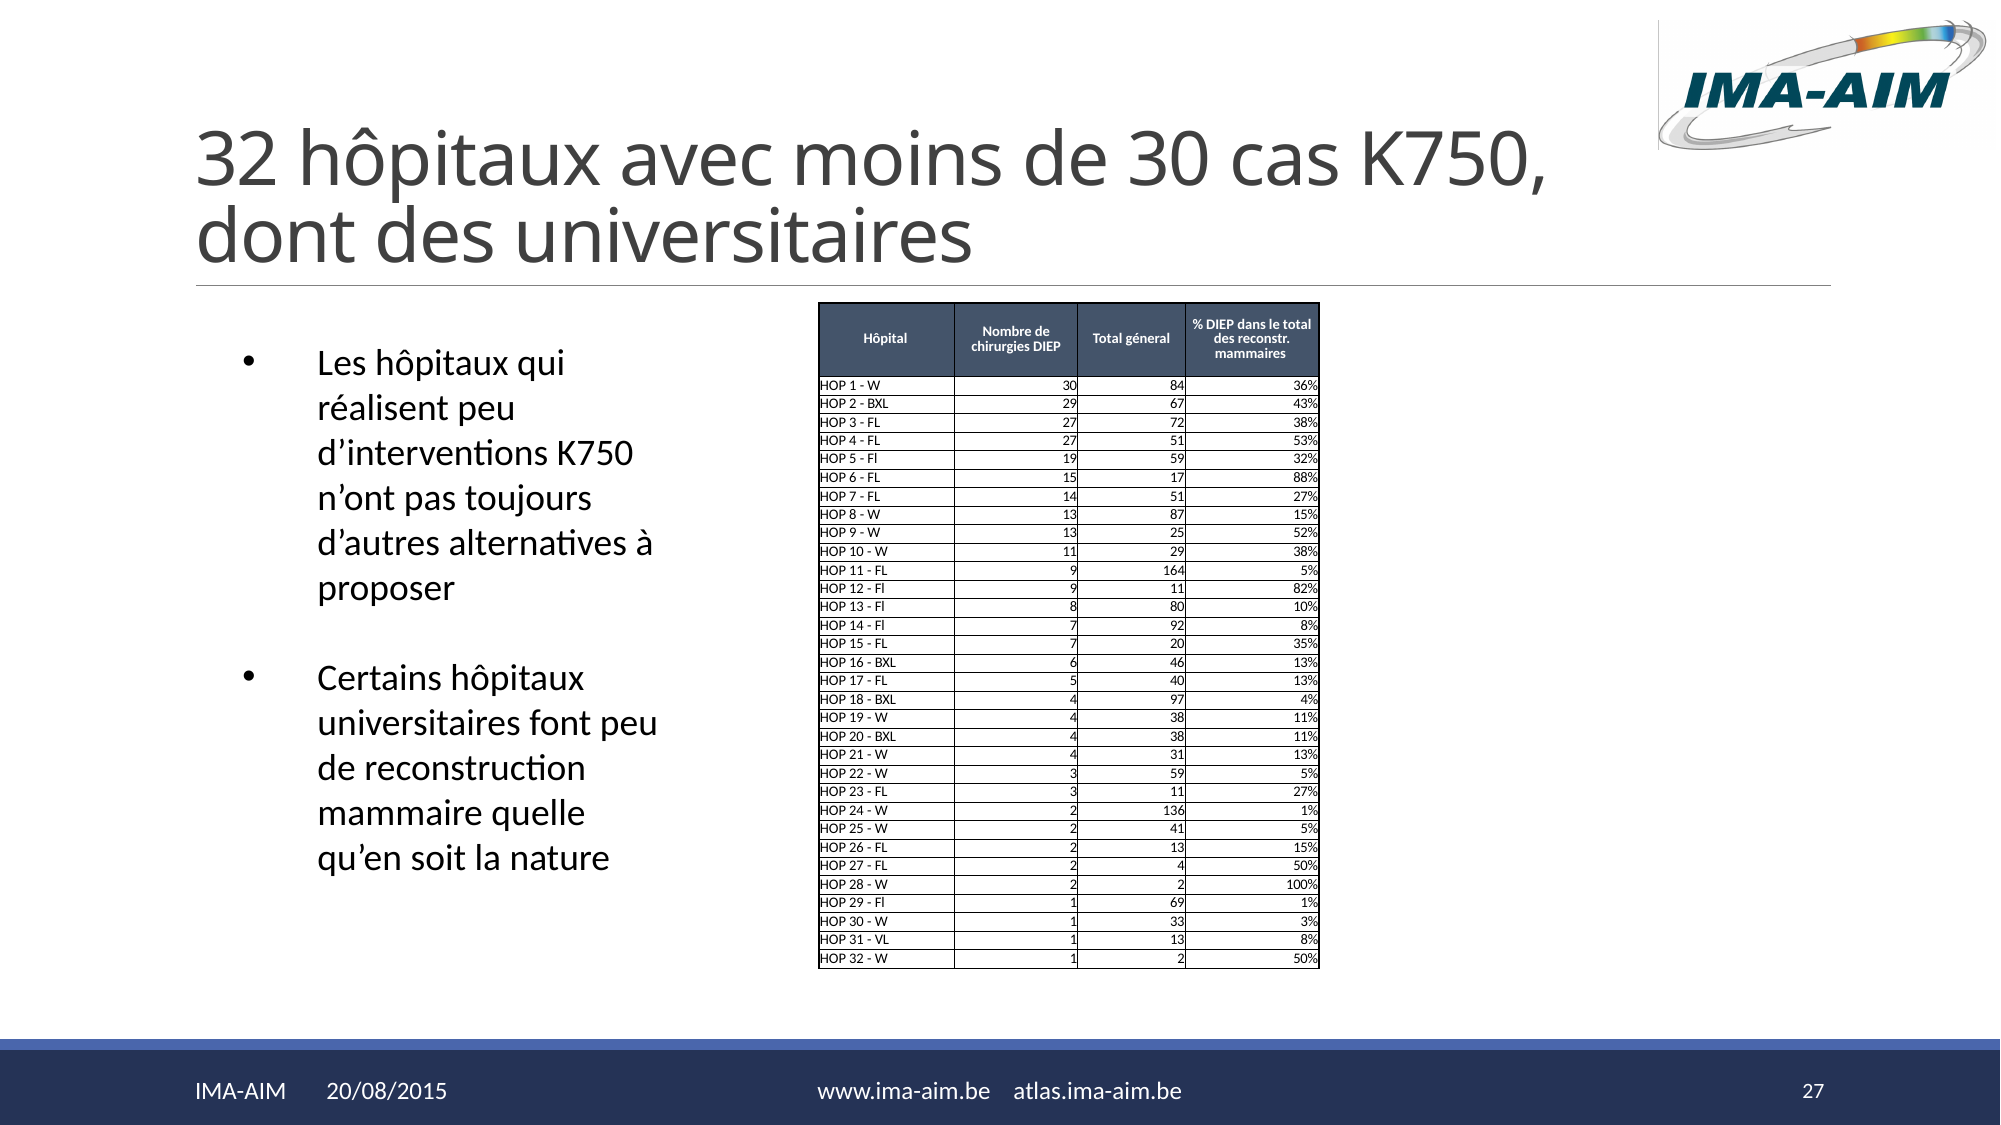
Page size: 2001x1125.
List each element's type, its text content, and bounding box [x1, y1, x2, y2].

table_cell 15% [1186, 840, 1318, 857]
table_cell 38% [1186, 414, 1318, 432]
table_cell HOP 9 - W [820, 525, 954, 543]
table_cell 36% [1186, 377, 1318, 395]
table_cell 51 [1078, 488, 1185, 506]
table_cell HOP 25 - W [820, 821, 954, 839]
picture [1645, 0, 2001, 177]
table_cell HOP 12 - Fl [820, 581, 954, 598]
table_cell HOP 31 - VL [820, 932, 954, 949]
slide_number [180, 1059, 586, 1120]
table_cell 80 [1078, 599, 1185, 617]
table_cell 41 [1078, 821, 1185, 839]
table_cell 88% [1186, 470, 1318, 487]
table_cell 29 [955, 396, 1077, 413]
table_cell 35% [1186, 636, 1318, 654]
table_cell 50% [1186, 858, 1318, 875]
table_cell 4 [955, 710, 1077, 728]
table_cell 59 [1078, 766, 1185, 783]
table_cell 13 [955, 507, 1077, 524]
table_cell 33 [1078, 913, 1185, 931]
table_cell 9 [955, 581, 1077, 598]
table_cell 3 [955, 766, 1077, 783]
table_cell HOP 28 - W [820, 876, 954, 894]
table_cell HOP 10 - W [820, 544, 954, 561]
table_cell HOP 14 - Fl [820, 618, 954, 635]
table_cell 10% [1186, 599, 1318, 617]
table_cell 29 [1078, 544, 1185, 561]
table_cell 2 [955, 803, 1077, 820]
table_cell HOP 11 - FL [820, 562, 954, 580]
table_cell 1% [1186, 895, 1318, 912]
table_header Total géneral [1078, 304, 1185, 376]
table_cell 3 [955, 784, 1077, 802]
table_cell HOP 8 - W [820, 507, 954, 524]
table_cell 2 [1078, 950, 1185, 968]
table_cell HOP 24 - W [820, 803, 954, 820]
table_cell 51 [1078, 433, 1185, 450]
table_cell 84 [1078, 377, 1185, 395]
table_cell 82% [1186, 581, 1318, 598]
table_cell 27% [1186, 784, 1318, 802]
title 32 hôpitaux avec moins de 30 cas K750, dont des universitaires [180, 47, 1830, 285]
table_cell 40 [1078, 673, 1185, 691]
table_cell 5% [1186, 562, 1318, 580]
table_cell 46 [1078, 655, 1185, 672]
table_cell HOP 20 - BXL [820, 729, 954, 746]
table_cell HOP 2 - BXL [820, 396, 954, 413]
table_cell 20 [1078, 636, 1185, 654]
table_cell HOP 19 - W [820, 710, 954, 728]
table_cell 53% [1186, 433, 1318, 450]
table_cell 1 [955, 932, 1077, 949]
table_cell HOP 7 - FL [820, 488, 954, 506]
table_cell 13% [1186, 747, 1318, 765]
table_cell 1 [955, 950, 1077, 968]
table_header % DIEP dans le total des reconstr. mammaires [1186, 304, 1318, 376]
table_cell 13 [1078, 840, 1185, 857]
table_cell HOP 17 - FL [820, 673, 954, 691]
table_cell 14 [955, 488, 1077, 506]
table_cell 2 [955, 840, 1077, 857]
table_cell 7 [955, 636, 1077, 654]
table_cell 1 [955, 913, 1077, 931]
text_box Les hôpitaux qui réalisent peu d’interventions K750 n’ont pas toujours d’autres alternatives à proposer Certains hôpitaux universitaires font peu de reconstruction mammaire quelle qu’en soit la nature [227, 331, 675, 931]
table_cell 13 [955, 525, 1077, 543]
table_cell 27 [955, 433, 1077, 450]
table_cell HOP 1 - W [820, 377, 954, 395]
table_cell 5% [1186, 821, 1318, 839]
table_cell 2 [955, 821, 1077, 839]
table_cell 13 [1078, 932, 1185, 949]
table_cell 1 [955, 895, 1077, 912]
table_cell HOP 29 - Fl [820, 895, 954, 912]
table_cell 4 [1078, 858, 1185, 875]
table_cell 38 [1078, 710, 1185, 728]
table_cell 92 [1078, 618, 1185, 635]
table_cell 15% [1186, 507, 1318, 524]
table_cell 7 [955, 618, 1077, 635]
table_cell 25 [1078, 525, 1185, 543]
table_cell 19 [955, 451, 1077, 469]
table_cell 6 [955, 655, 1077, 672]
table_cell 15 [955, 470, 1077, 487]
table_cell 11 [1078, 581, 1185, 598]
table_cell 8 [955, 599, 1077, 617]
table_cell 11% [1186, 729, 1318, 746]
table_cell 5% [1186, 766, 1318, 783]
table_cell 164 [1078, 562, 1185, 580]
table_cell 59 [1078, 451, 1185, 469]
table_cell 13% [1186, 673, 1318, 691]
table_cell 4 [955, 747, 1077, 765]
table_cell HOP 5 - Fl [820, 451, 954, 469]
table_cell HOP 15 - FL [820, 636, 954, 654]
table_cell HOP 6 - FL [820, 470, 954, 487]
table_cell HOP 22 - W [820, 766, 954, 783]
table_cell 17 [1078, 470, 1185, 487]
table_cell 52% [1186, 525, 1318, 543]
table_cell HOP 18 - BXL [820, 692, 954, 709]
table_cell 72 [1078, 414, 1185, 432]
table_cell 27 [955, 414, 1077, 432]
table_cell HOP 21 - W [820, 747, 954, 765]
table_cell 11% [1186, 710, 1318, 728]
table_cell 31 [1078, 747, 1185, 765]
table_cell 87 [1078, 507, 1185, 524]
table_cell HOP 16 - BXL [820, 655, 954, 672]
table_cell 1% [1186, 803, 1318, 820]
table_cell 4% [1186, 692, 1318, 709]
table_cell 5 [955, 673, 1077, 691]
table_cell 4 [955, 729, 1077, 746]
table_cell HOP 13 - Fl [820, 599, 954, 617]
table_cell 2 [955, 858, 1077, 875]
table_cell HOP 3 - FL [820, 414, 954, 432]
table_header Nombre de chirurgies DIEP [955, 304, 1077, 376]
table_cell 38% [1186, 544, 1318, 561]
picture [1846, 86, 1852, 94]
table_cell HOP 26 - FL [820, 840, 954, 857]
slide_number 27 [1624, 1059, 1840, 1120]
table_cell 43% [1186, 396, 1318, 413]
table_header Hôpital [820, 304, 954, 376]
table_cell HOP 32 - W [820, 950, 954, 968]
table_cell 3% [1186, 913, 1318, 931]
footer www.ima-aim.be atlas.ima-aim.be [604, 1059, 1396, 1120]
table_cell 27% [1186, 488, 1318, 506]
table_cell HOP 23 - FL [820, 784, 954, 802]
table_cell 97 [1078, 692, 1185, 709]
table_cell 30 [955, 377, 1077, 395]
table_cell 9 [955, 562, 1077, 580]
table_cell 11 [955, 544, 1077, 561]
table_cell 100% [1186, 876, 1318, 894]
table_cell 8% [1186, 932, 1318, 949]
table_cell 8% [1186, 618, 1318, 635]
table_cell 50% [1186, 950, 1318, 968]
table_cell 11 [1078, 784, 1185, 802]
table_cell 2 [955, 876, 1077, 894]
table_cell 13% [1186, 655, 1318, 672]
table_cell 67 [1078, 396, 1185, 413]
table_cell HOP 4 - FL [820, 433, 954, 450]
table_cell 69 [1078, 895, 1185, 912]
table_cell HOP 30 - W [820, 913, 954, 931]
table_cell 136 [1078, 803, 1185, 820]
table_cell 2 [1078, 876, 1185, 894]
table_cell HOP 27 - FL [820, 858, 954, 875]
table_cell 32% [1186, 451, 1318, 469]
table_cell 38 [1078, 729, 1185, 746]
table_cell 4 [955, 692, 1077, 709]
